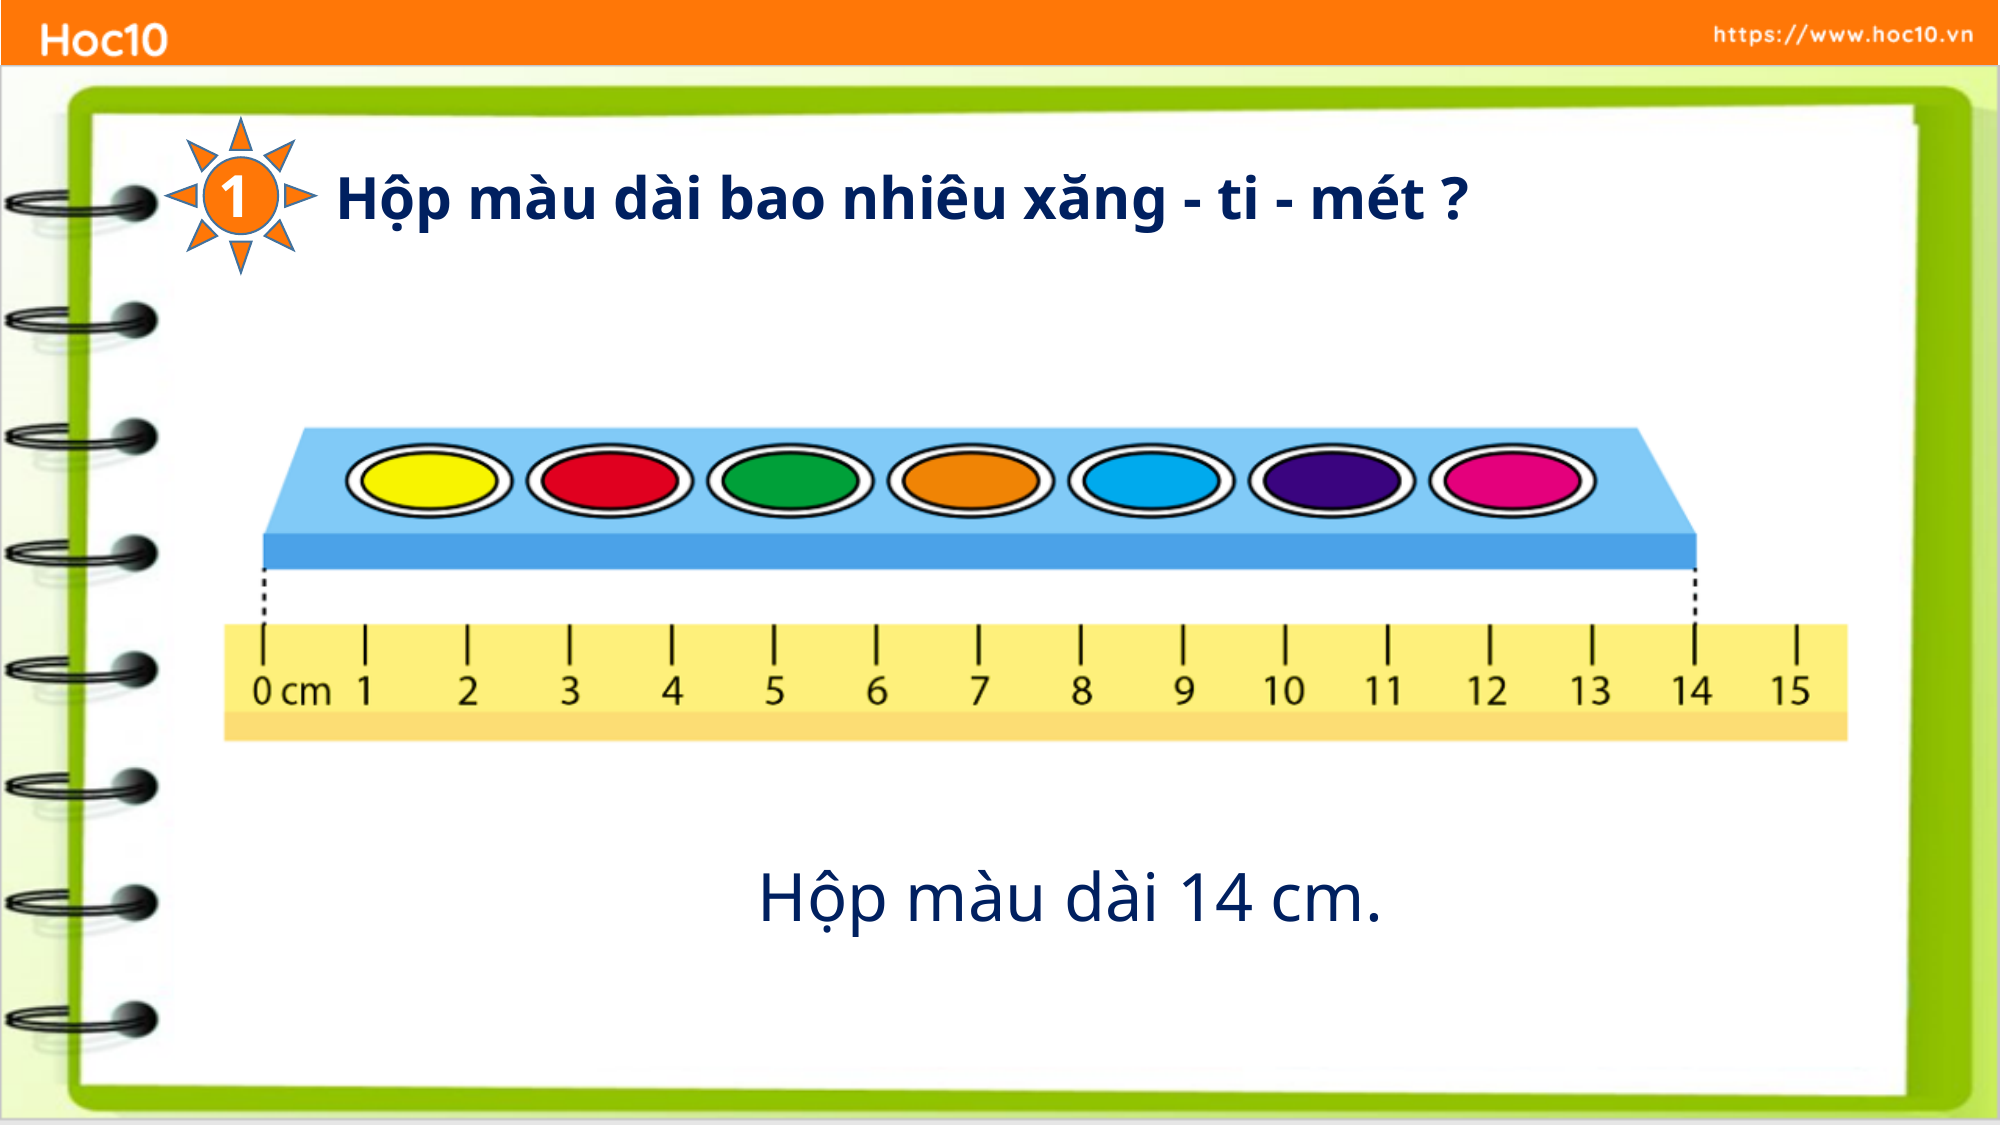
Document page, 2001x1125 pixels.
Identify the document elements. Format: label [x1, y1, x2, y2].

picture [0, 0, 2000, 1125]
text_box [130, 118, 316, 273]
